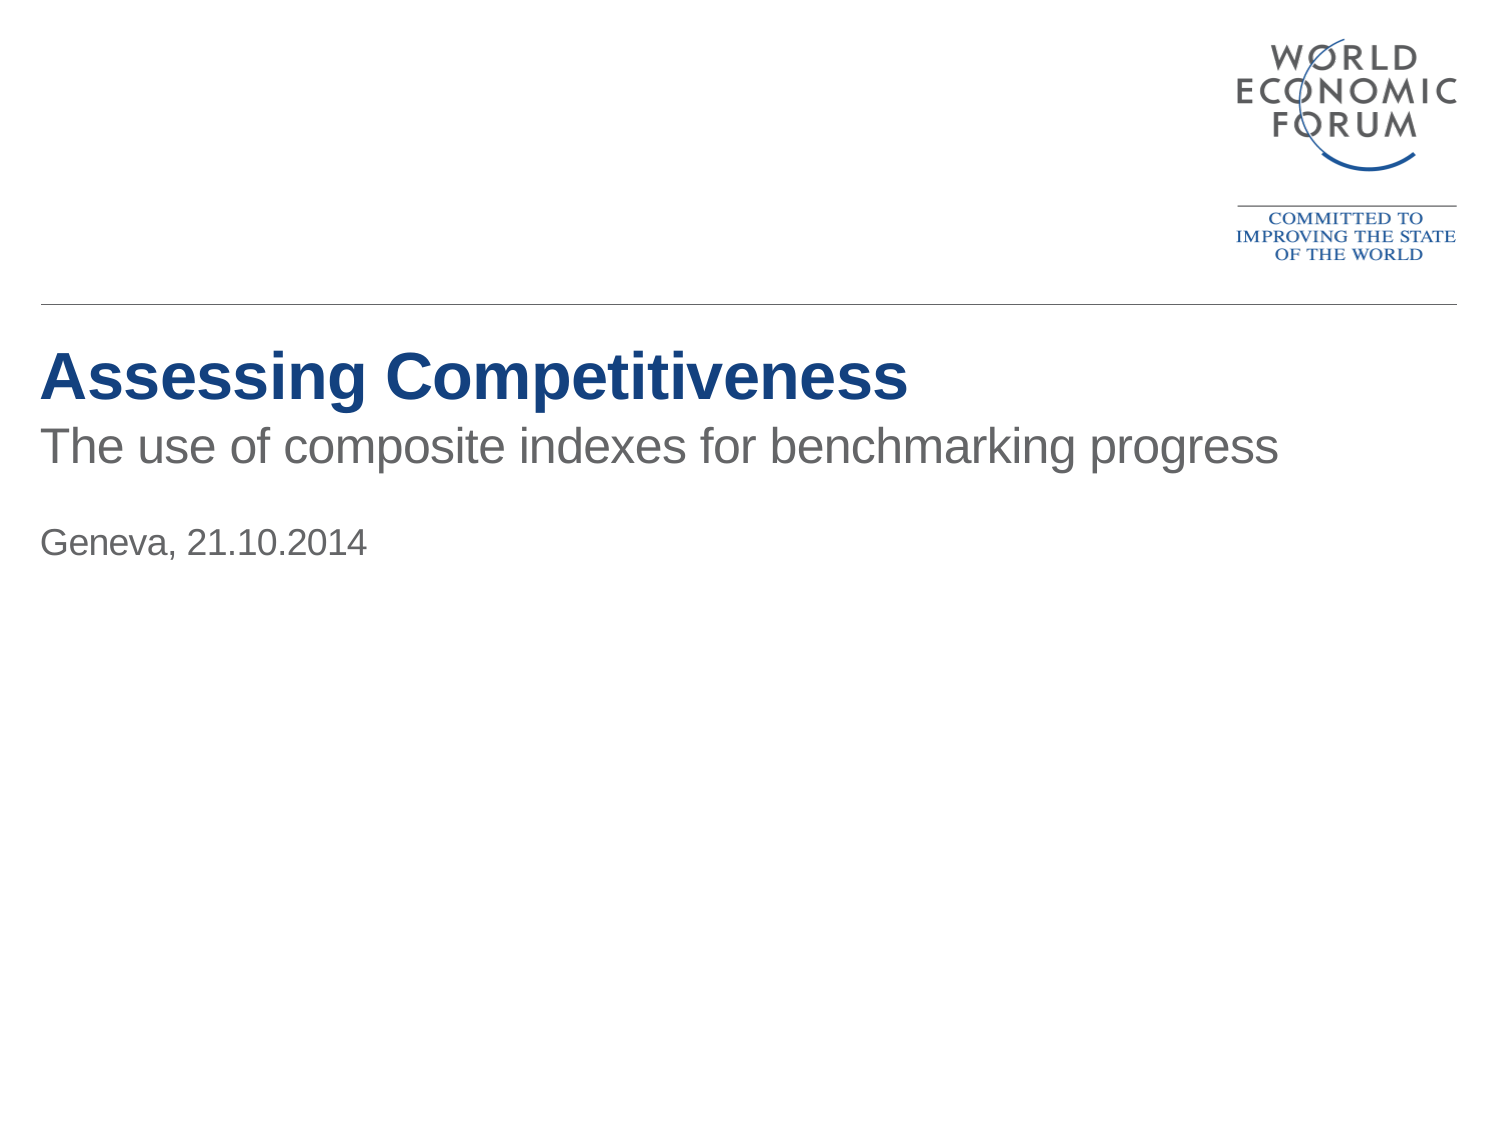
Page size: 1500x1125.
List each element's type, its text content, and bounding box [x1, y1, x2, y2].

title Assessing Competitiveness The use of composite indexes for benchmarking progress Geneva, 21.10.2014 [40, 333, 1438, 638]
picture [1235, 36, 1458, 263]
